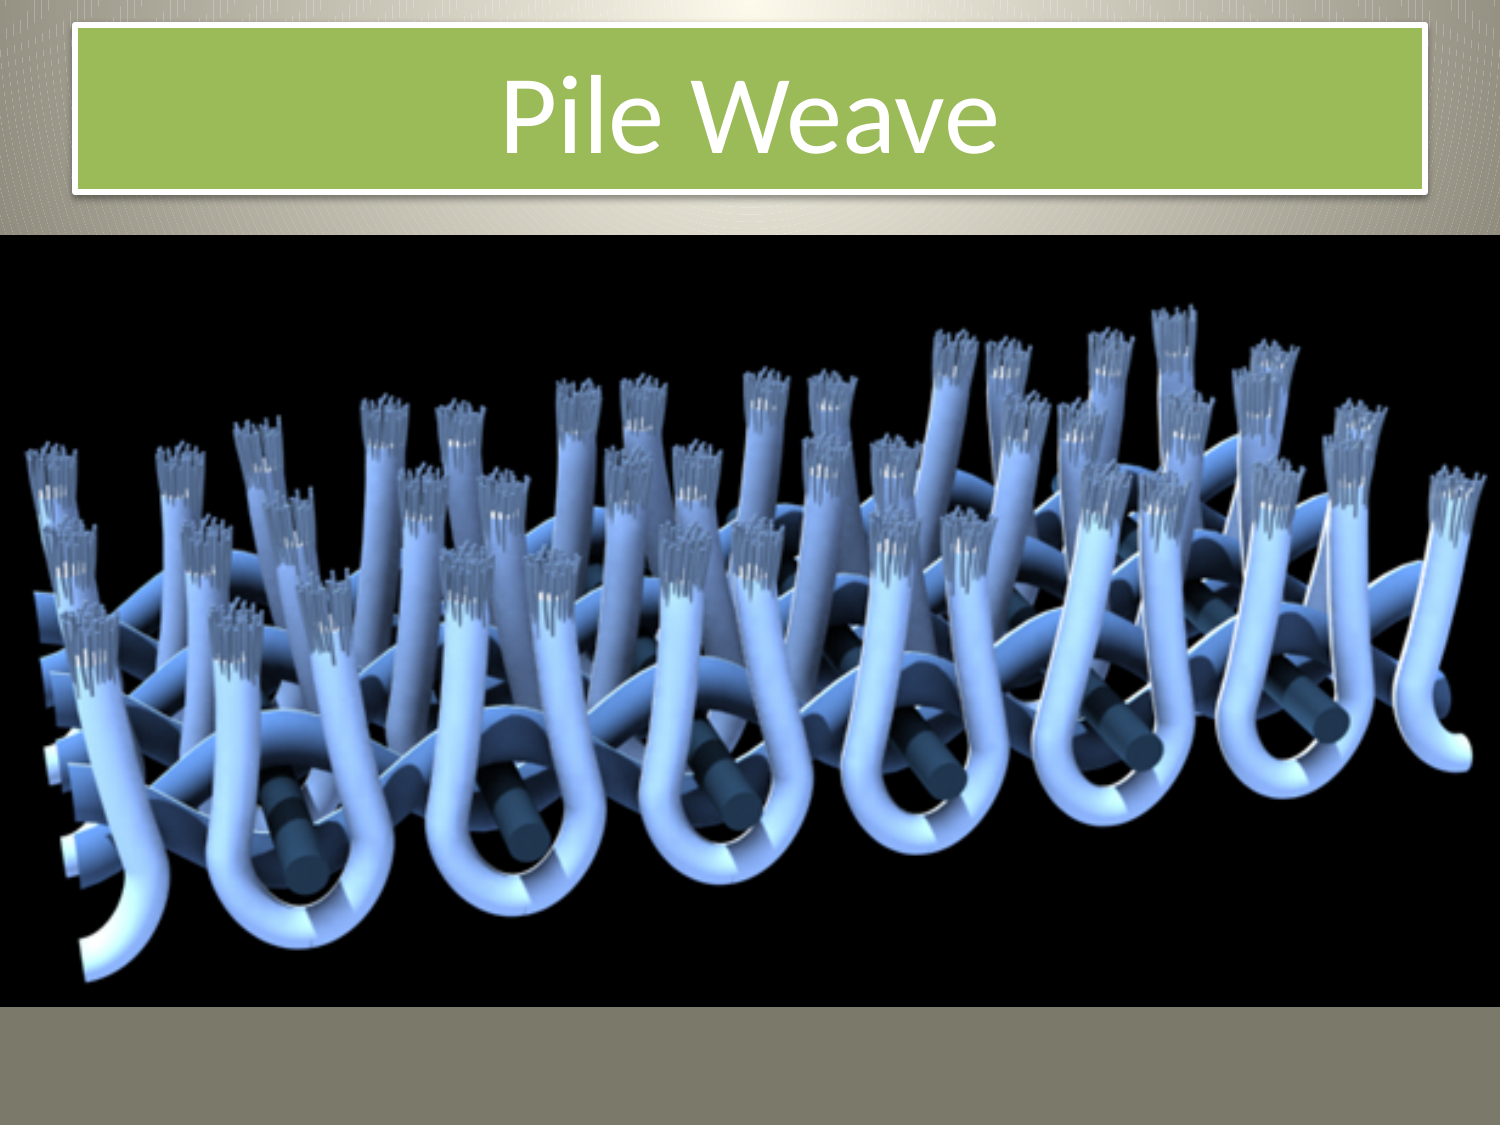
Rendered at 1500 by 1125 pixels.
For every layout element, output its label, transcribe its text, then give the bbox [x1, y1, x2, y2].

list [0, 235, 1500, 1007]
title Pile Weave [72, 22, 1428, 195]
